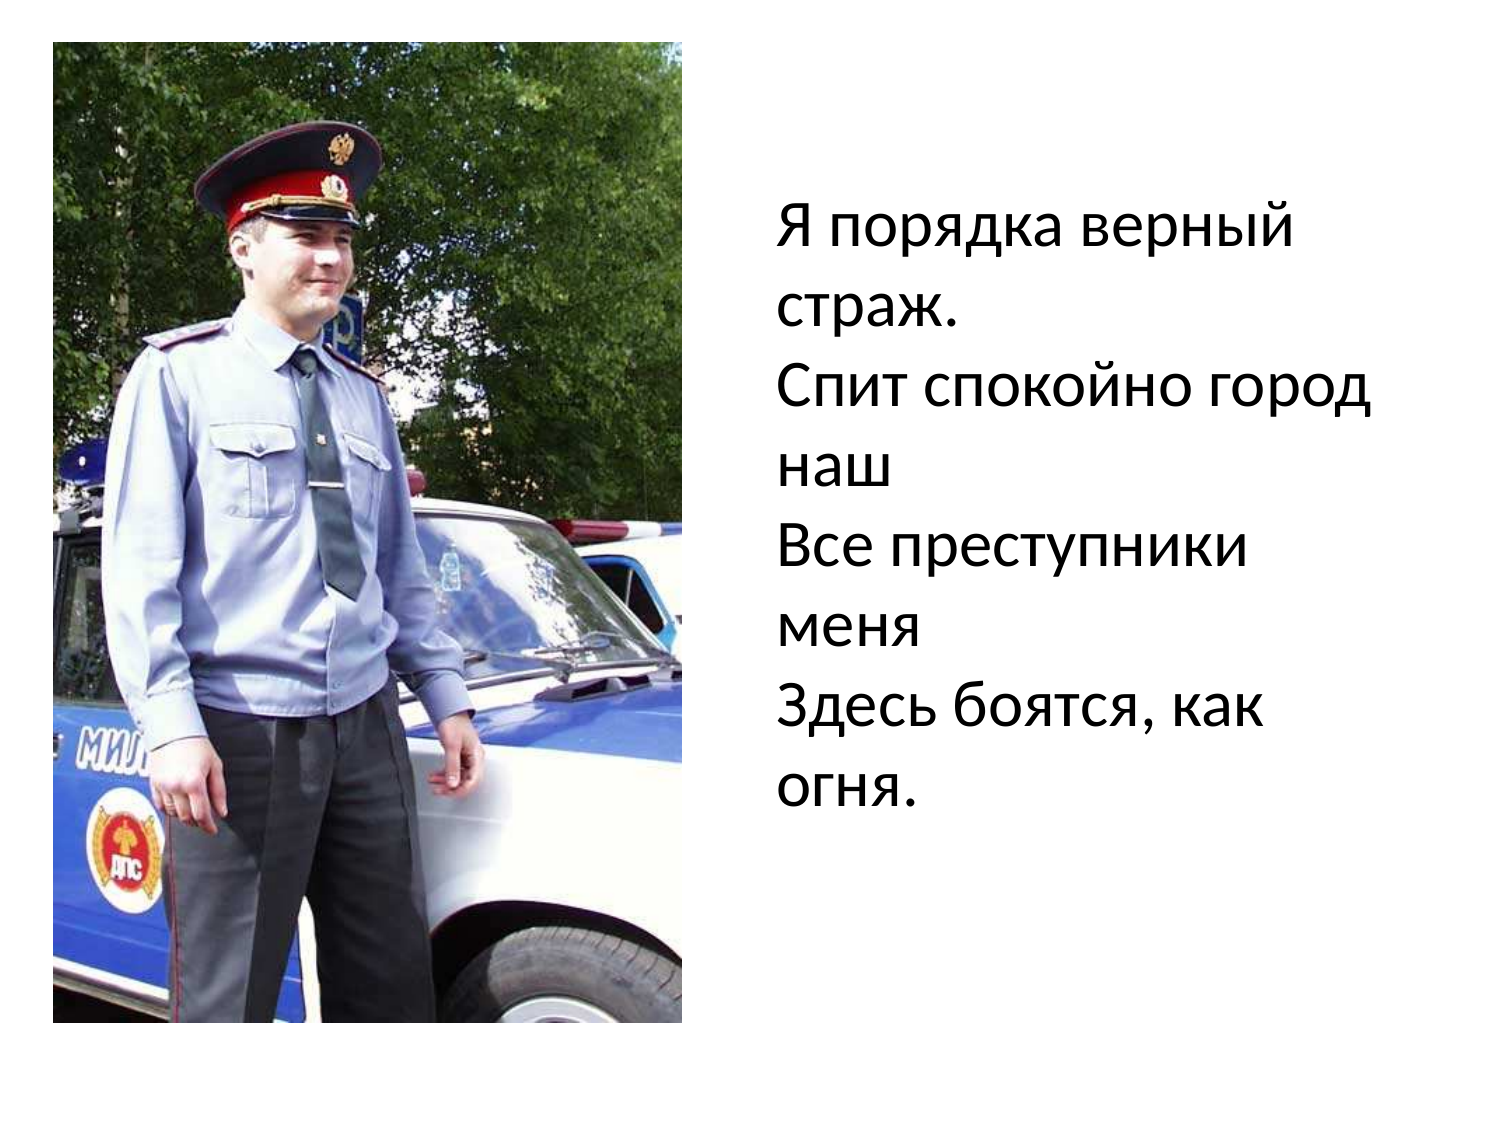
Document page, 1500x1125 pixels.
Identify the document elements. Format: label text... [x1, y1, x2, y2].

text_box Я порядка верный страж. Спит спокойно город наш Все преступники меня Здесь боятся, как огня. [761, 172, 1424, 828]
picture [52, 42, 682, 1024]
